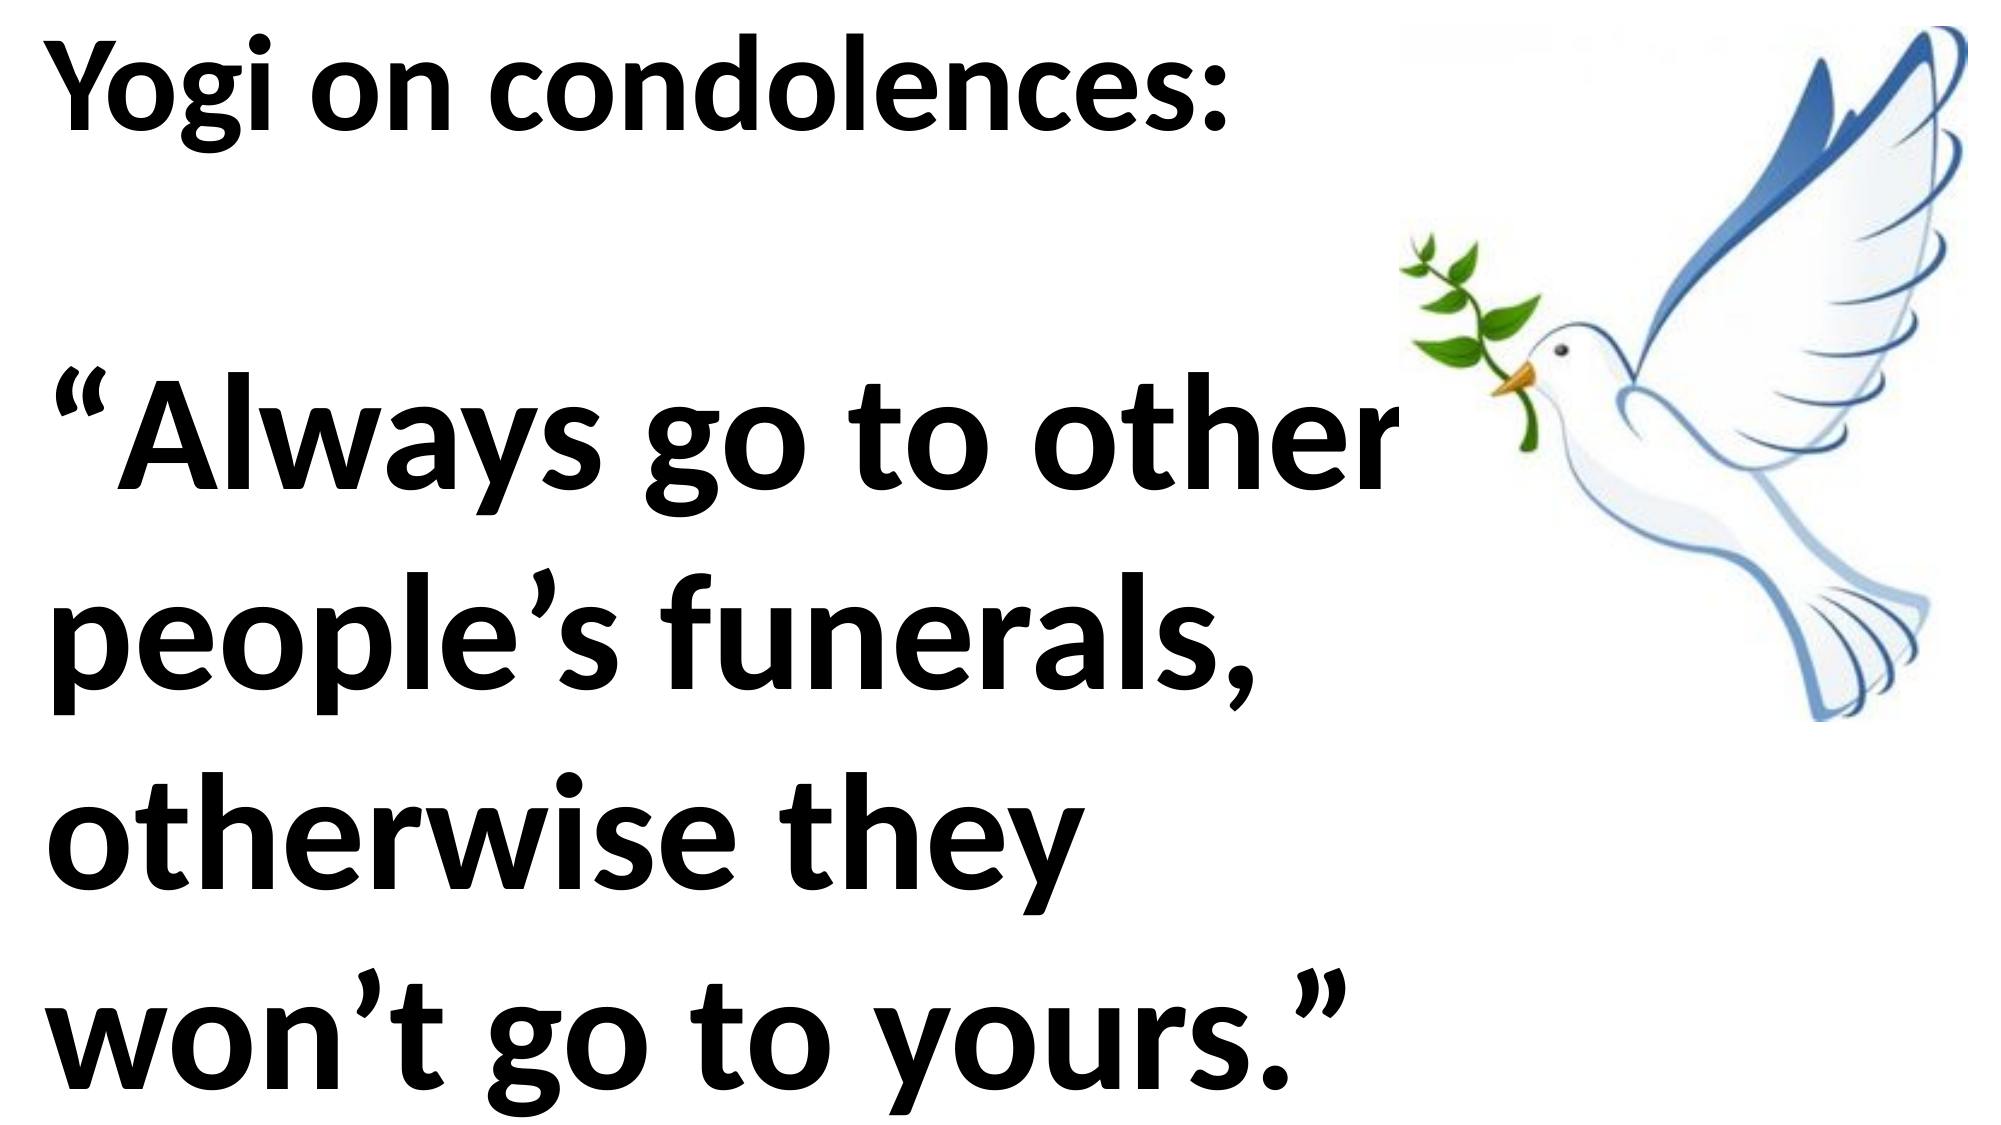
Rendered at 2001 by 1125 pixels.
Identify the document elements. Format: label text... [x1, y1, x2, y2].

picture [1399, 26, 1968, 722]
text_box Yogi on condolences: “Always go to other people’s funerals, otherwise they won’t go to yours.” [29, 0, 1532, 1125]
